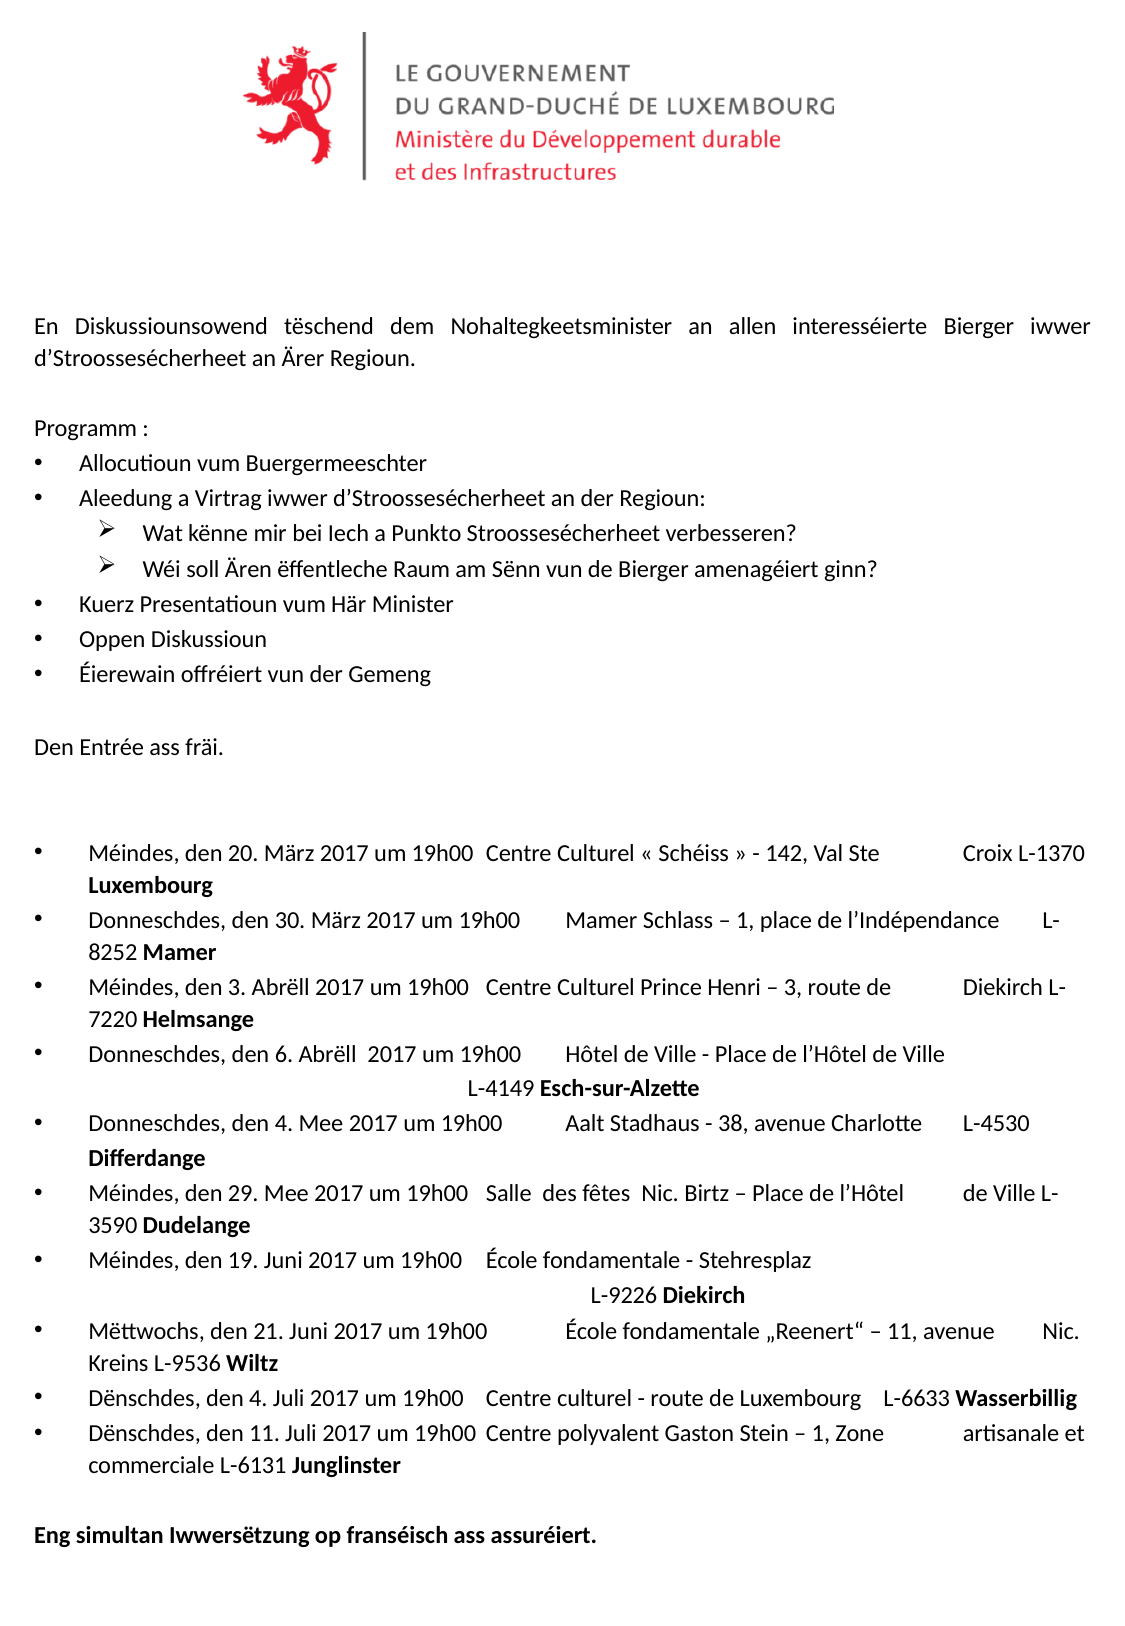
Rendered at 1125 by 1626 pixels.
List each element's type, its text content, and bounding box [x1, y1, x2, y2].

picture [243, 32, 834, 184]
list En Diskussiounsowend tëschend dem Nohaltegkeetsminister an allen interesséierte Bierger iwwer d’Stroossesécherheet an Ärer Regioun. Programm : Allocutioun vum Buergermeeschter Aleedung a Virtrag iwwer d’Stroossesécherheet an der Regioun: Wat kënne mir bei Iech a Punkto Stroossesécherheet verbesseren? Wéi soll Ären ëffentleche Raum am Sënn vun de Bierger amenagéiert ginn? Kuerz Presentatioun vum Här Minister Oppen Diskussioun Éierewain offréiert vun der Gemeng Den Entrée ass fräi. Méindes, den 20. März 2017 um 19h00 Centre Culturel « Schéiss » - 142, Val Ste Croix L-1370 Luxembourg Donneschdes, den 30. März 2017 um 19h00 Mamer Schlass – 1, place de l’Indépendance L-8252 Mamer Méindes, den 3. Abrëll 2017 um 19h00 Centre Culturel Prince Henri – 3, route de Diekirch L-7220 Helmsange Donneschdes, den 6. Abrëll 2017 um 19h00 Hôtel de Ville - Place de l’Hôtel de Ville L-4149 Esch-sur-Alzette Donneschdes, den 4. Mee 2017 um 19h00 Aalt Stadhaus - 38, avenue Charlotte L-4530 Differdange Méindes, den 29. Mee 2017 um 19h00 Salle des fêtes Nic. Birtz – Place de l’Hôtel de Ville L-3590 Dudelange Méindes, den 19. Juni 2017 um 19h00 École fondamentale - Stehresplaz L-9226 Diekirch Mëttwochs, den 21. Juni 2017 um 19h00 École fondamentale „Reenert“ – 11, avenue Nic. Kreins L-9536 Wiltz Dënschdes, den 4. Juli 2017 um 19h00 Centre culturel - route de Luxembourg L-6633 Wasserbillig Dënschdes, den 11. Juli 2017 um 19h00 Centre polyvalent Gaston Stein – 1, Zone artisanale et commerciale L-6131 Junglinster Eng simultan Iwwersëtzung op franséisch ass assuréiert. [19, 0, 1106, 1616]
